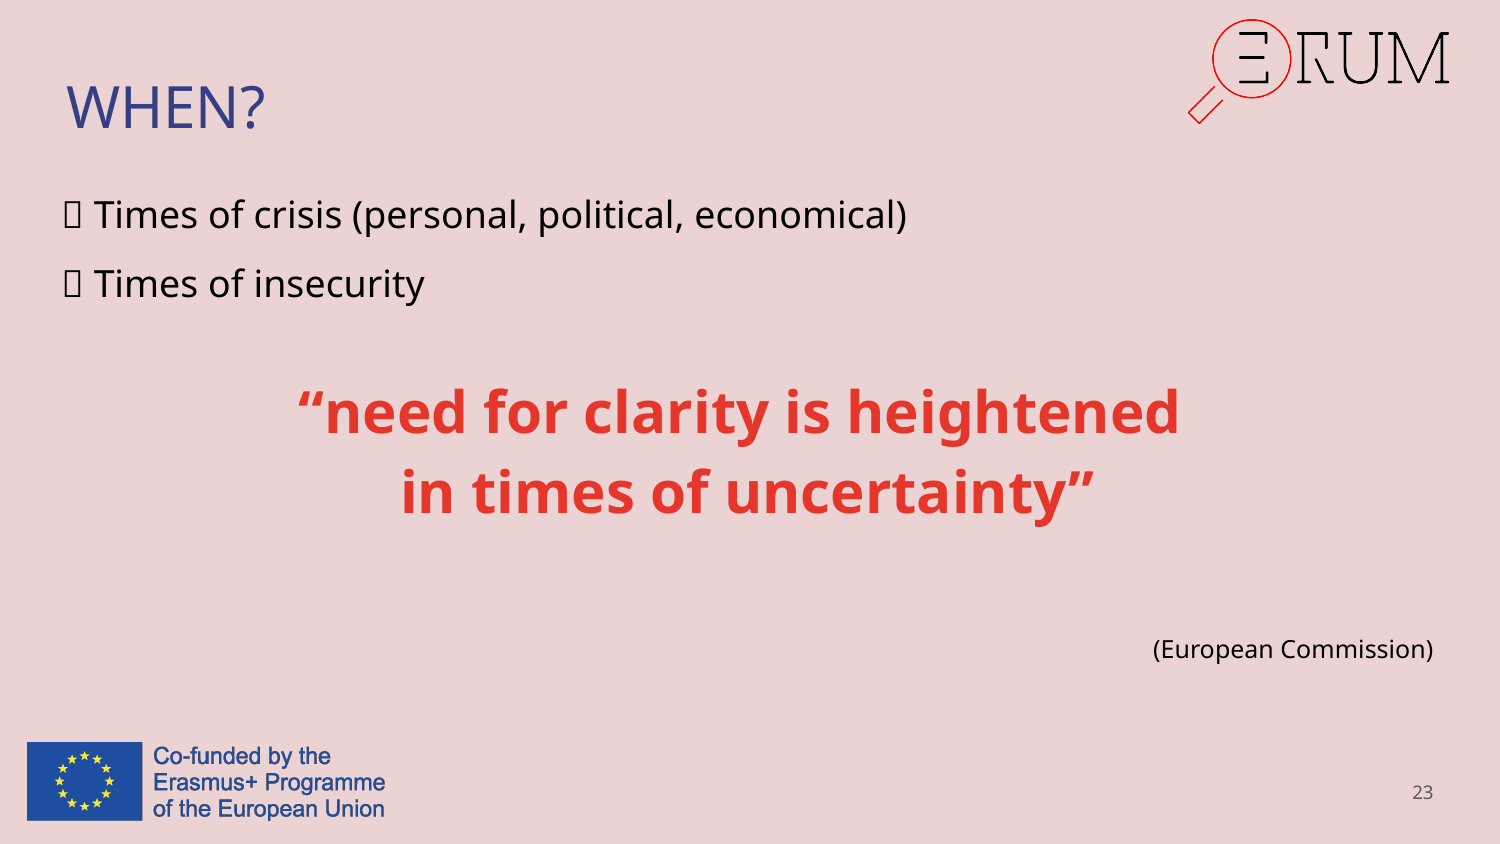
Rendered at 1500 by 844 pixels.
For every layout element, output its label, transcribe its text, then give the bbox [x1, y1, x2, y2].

list  Times of crisis (personal, political, economical)  Times of insecurity “need for clarity is heightened in times of uncertainty” (European Commission) [27, 169, 1449, 729]
slide_number 23 [1358, 761, 1449, 826]
picture [27, 742, 385, 821]
picture [1136, 0, 1500, 137]
title WHEN? [51, 55, 1168, 150]
